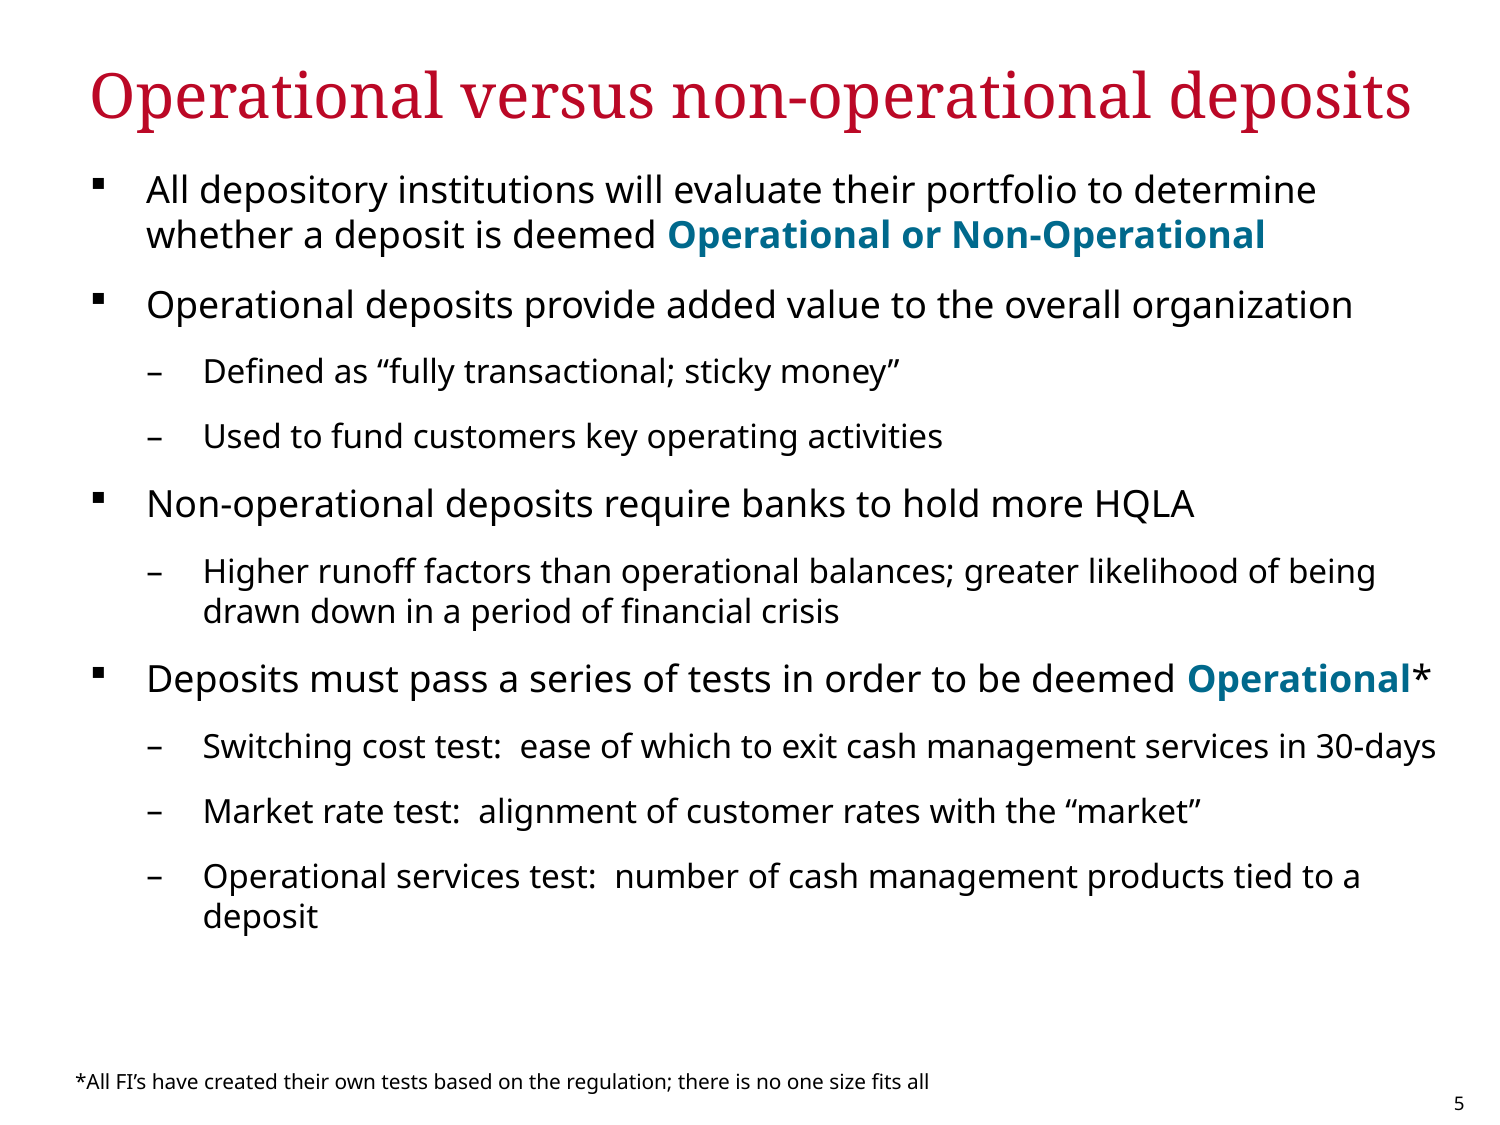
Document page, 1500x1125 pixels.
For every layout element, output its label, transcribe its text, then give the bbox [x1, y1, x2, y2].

text_box *All FI’s have created their own tests based on the regulation; there is no one size fits all [0, 1068, 1100, 1125]
title Operational versus non-operational deposits [89, 52, 1440, 165]
list All depository institutions will evaluate their portfolio to determine whether a deposit is deemed Operational or Non-Operational Operational deposits provide added value to the overall organization Defined as “fully transactional; sticky money” Used to fund customers key operating activities Non-operational deposits require banks to hold more HQLA Higher runoff factors than operational balances; greater likelihood of being drawn down in a period of financial crisis Deposits must pass a series of tests in order to be deemed Operational* Switching cost test: ease of which to exit cash management services in 30-days Market rate test: alignment of customer rates with the “market” Operational services test: number of cash management products tied to a deposit [89, 165, 1440, 1099]
